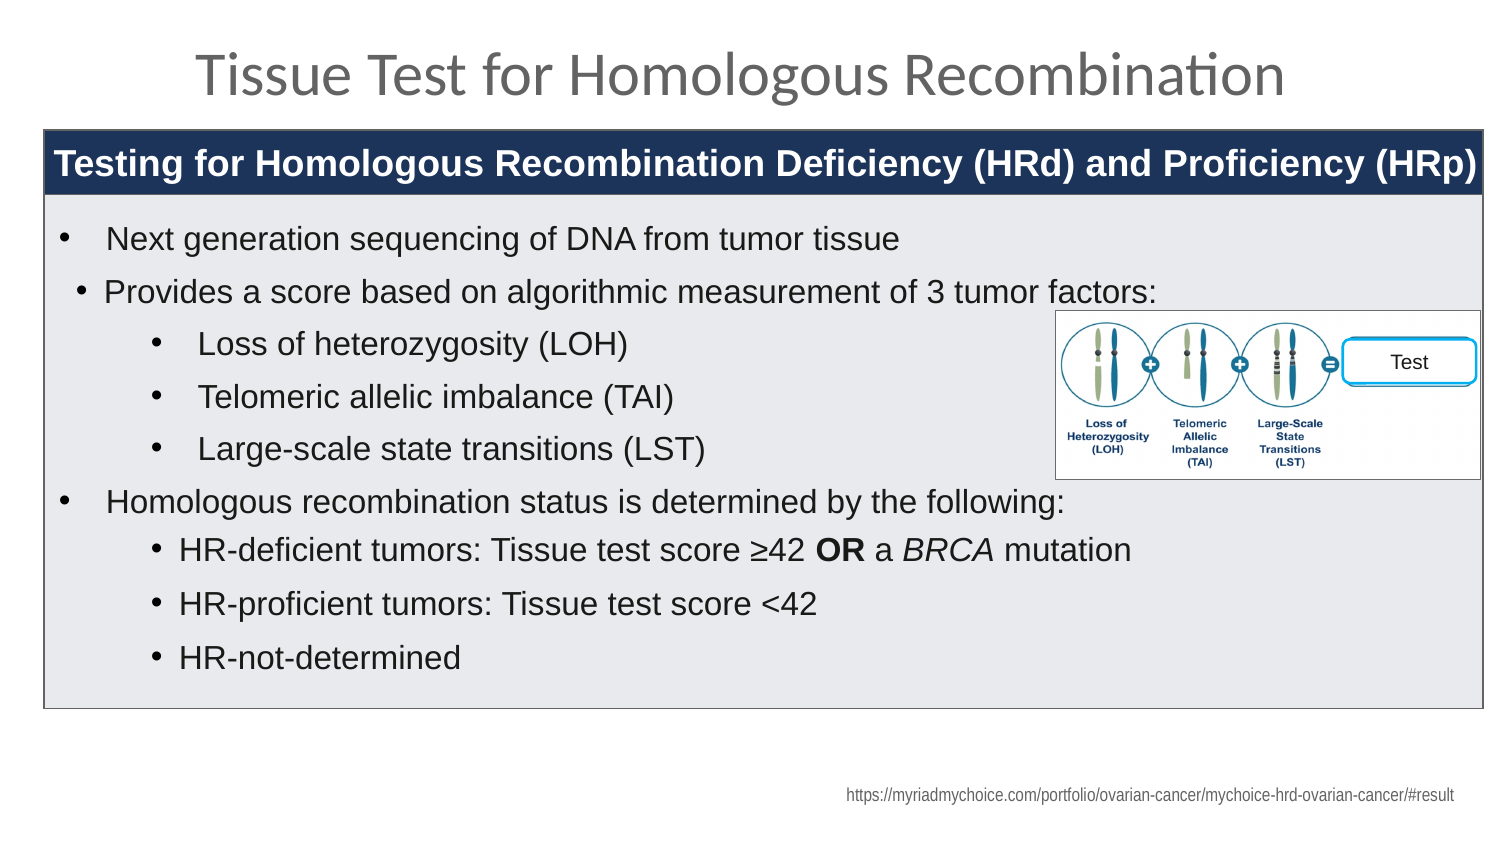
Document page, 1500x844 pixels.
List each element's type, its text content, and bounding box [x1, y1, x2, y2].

text_box https://myriadmychoice.com/portfolio/ovarian-cancer/mychoice-hrd-ovarian-cancer/#result [413, 775, 1454, 813]
title Tissue Test for Homologous Recombination [43, 20, 1454, 116]
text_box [1054, 310, 1480, 479]
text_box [43, 129, 1483, 709]
